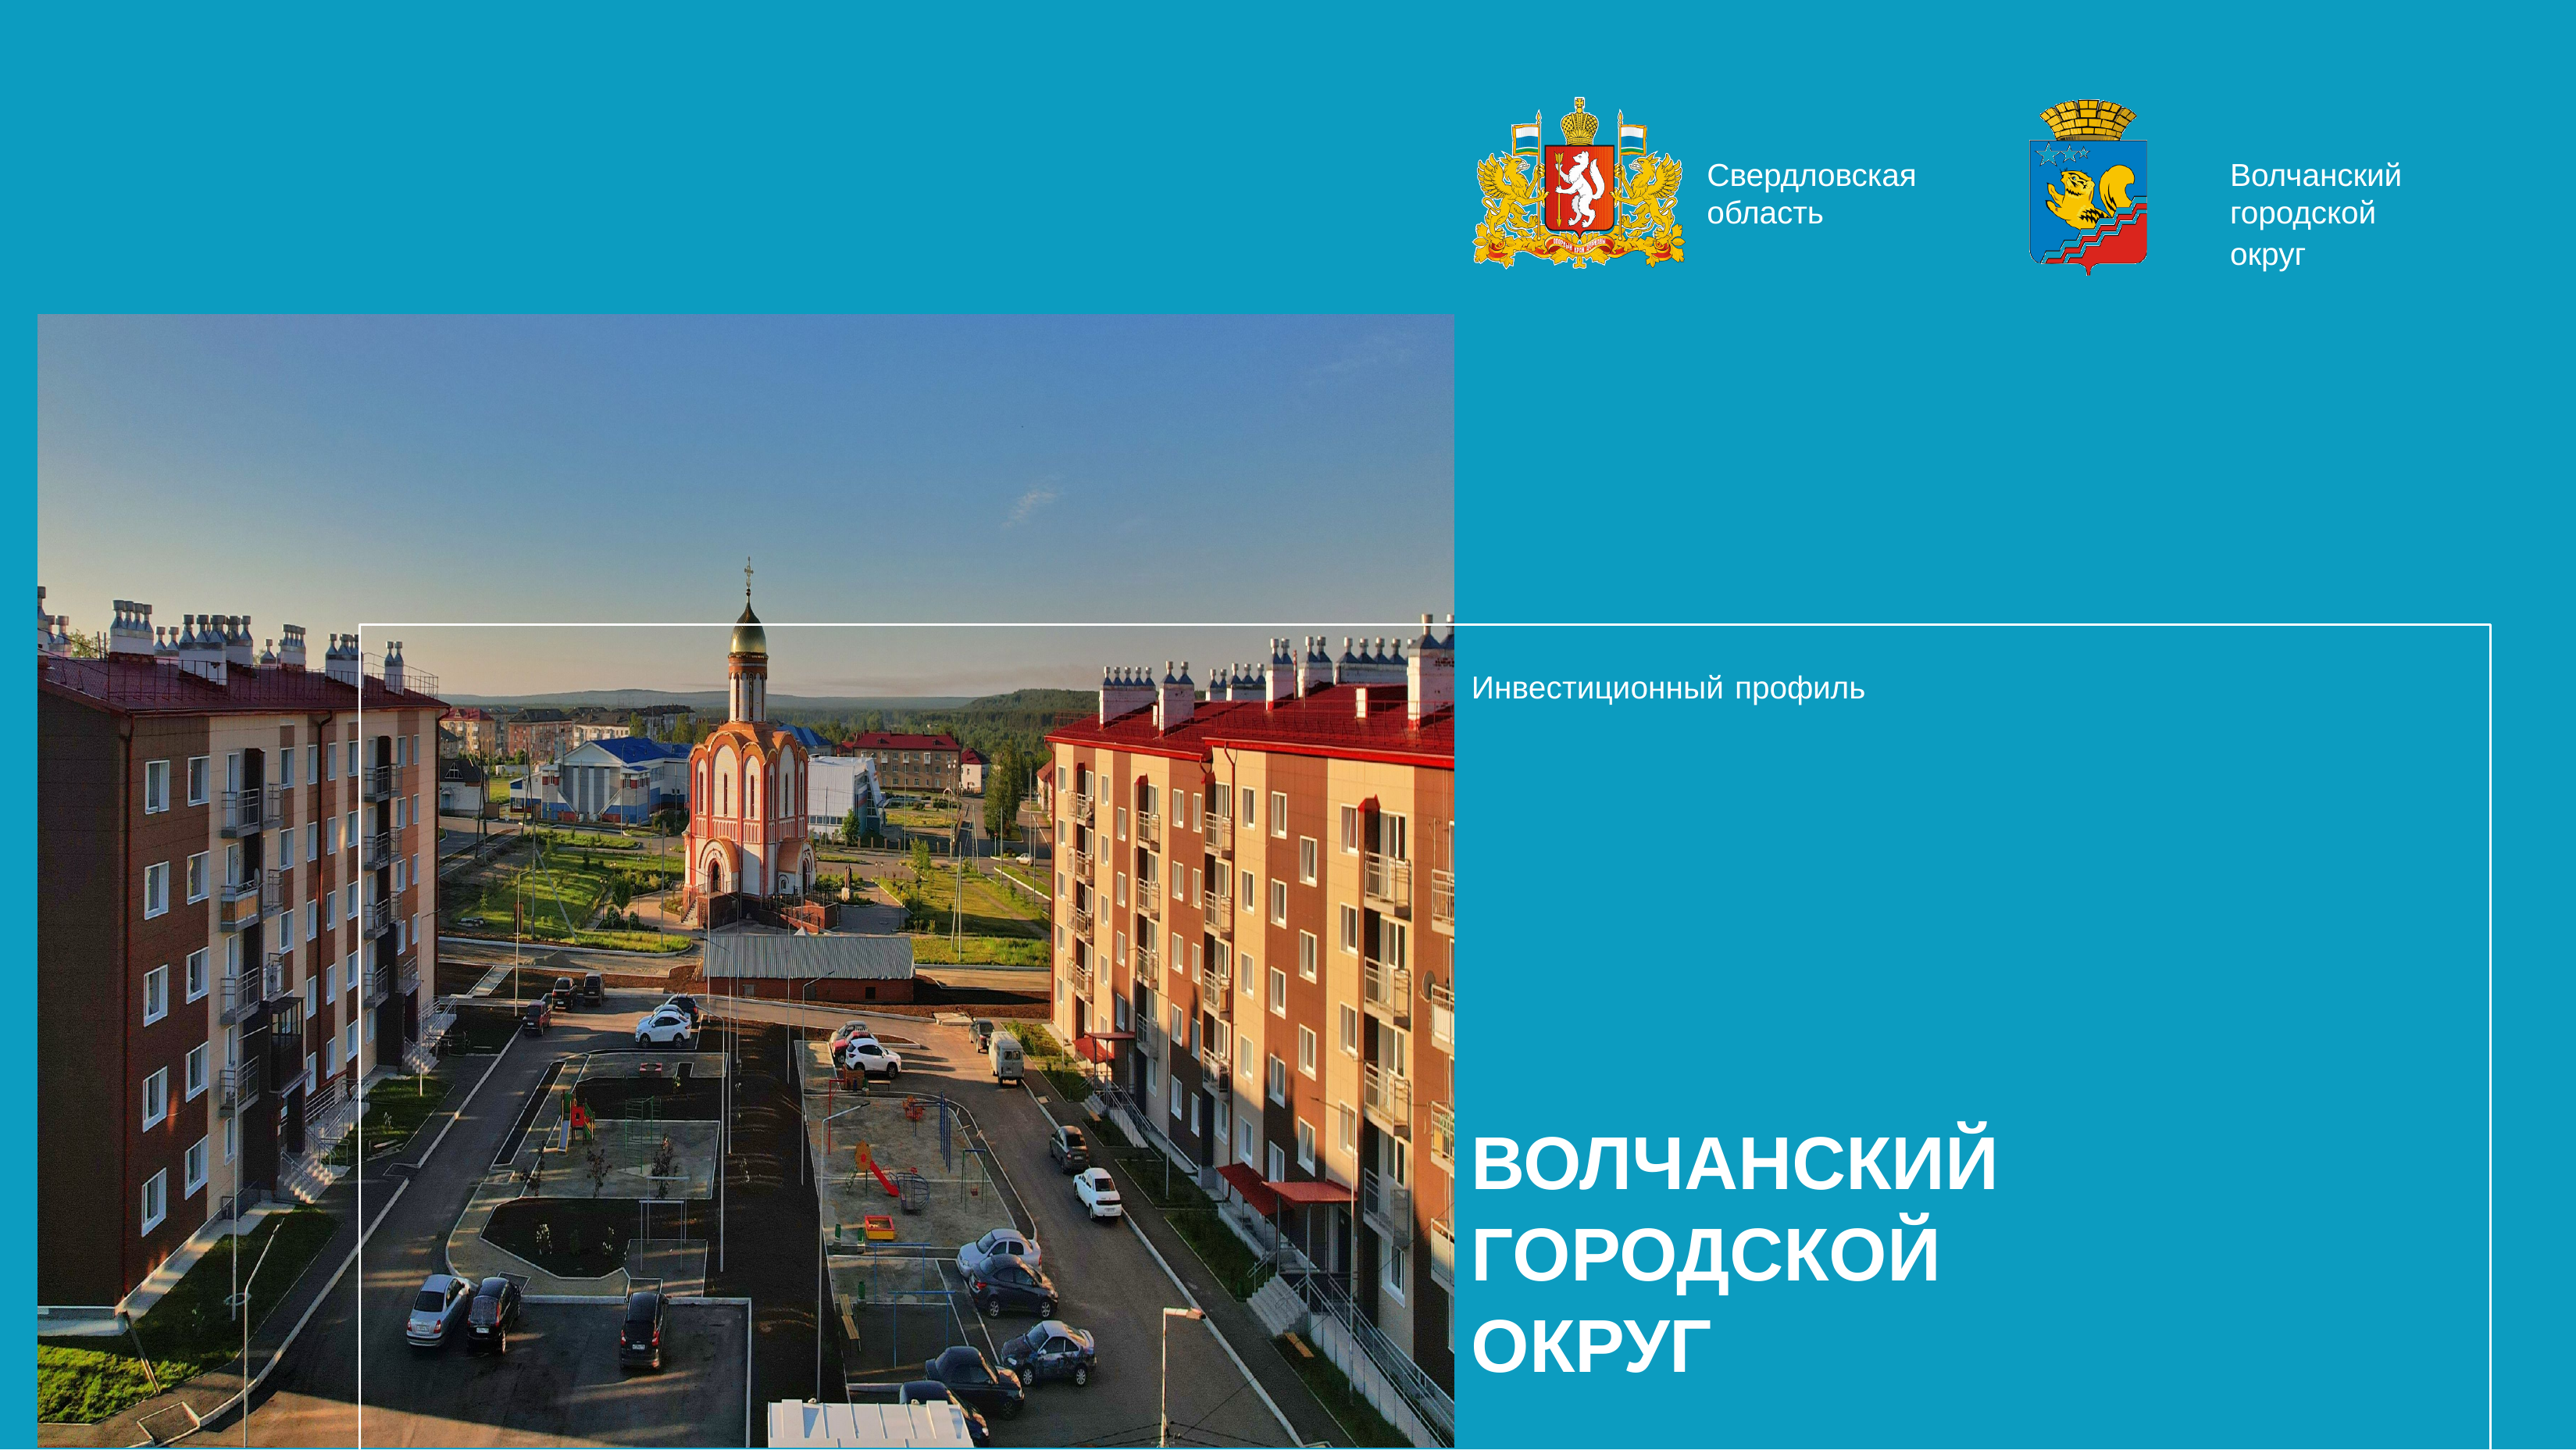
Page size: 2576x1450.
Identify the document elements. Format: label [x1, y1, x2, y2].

picture [2046, 204, 2146, 263]
picture [2068, 214, 2146, 275]
picture [2030, 100, 2146, 262]
text_box [359, 97, 2491, 1450]
picture [38, 315, 359, 1447]
